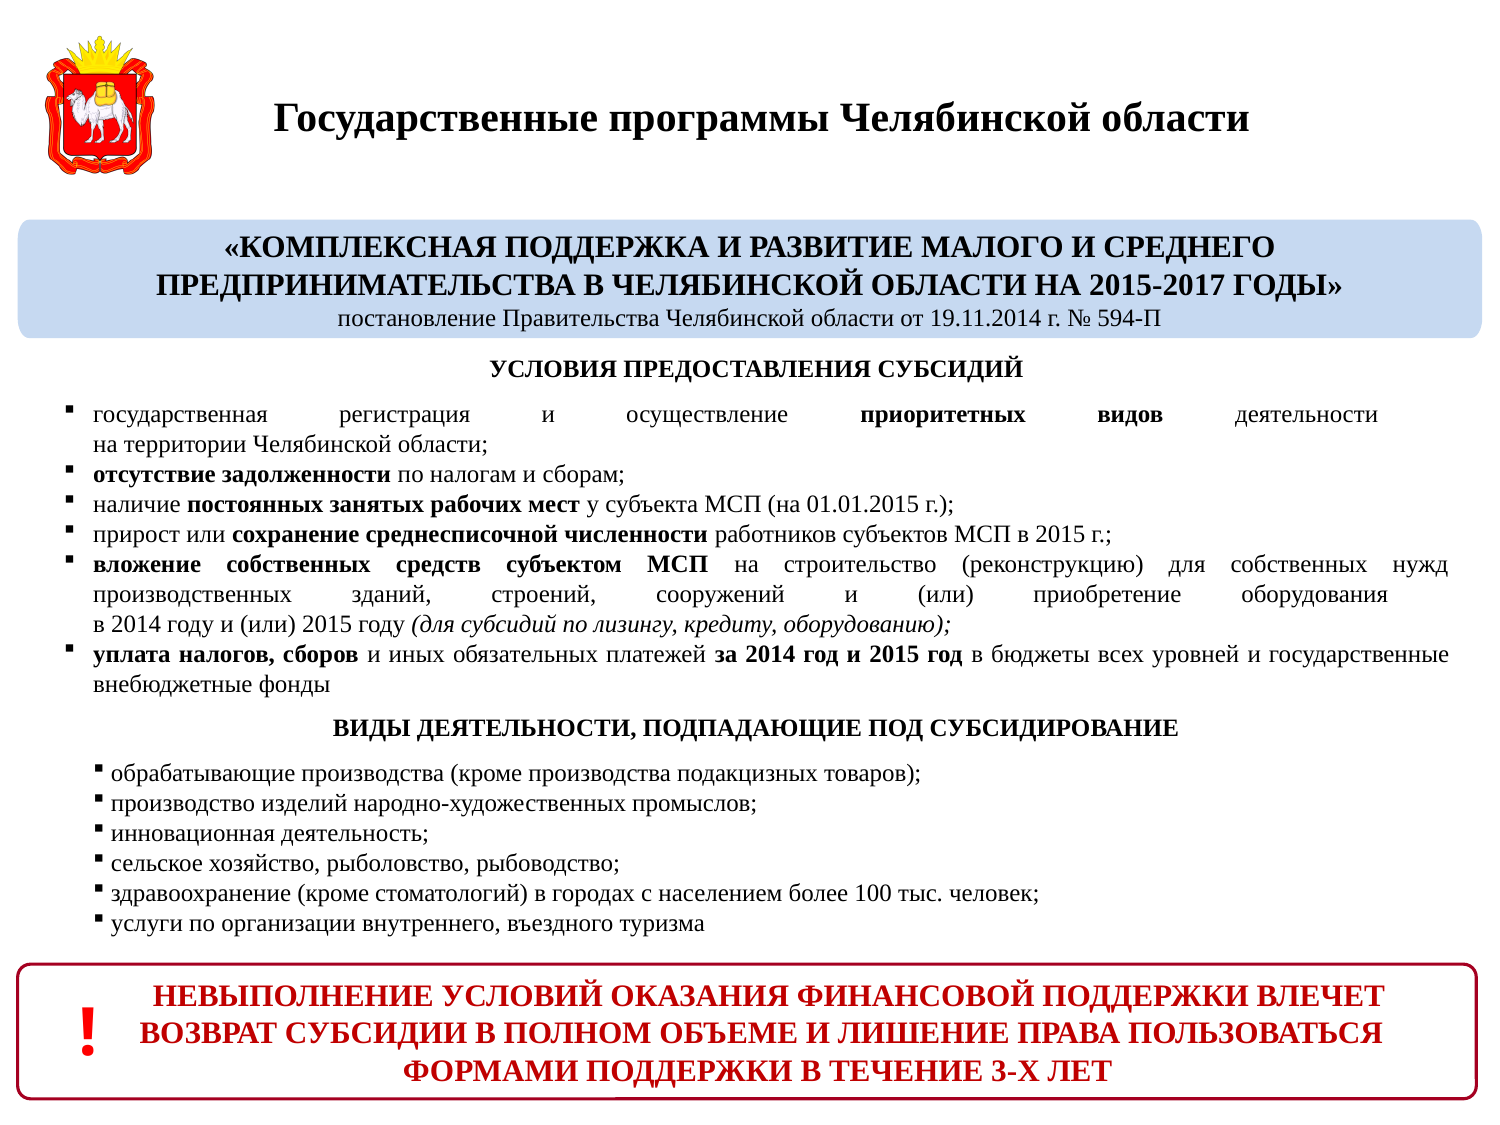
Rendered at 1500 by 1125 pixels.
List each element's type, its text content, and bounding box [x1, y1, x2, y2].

picture [44, 35, 155, 175]
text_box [17, 963, 1477, 1101]
text_box Государственные программы Челябинской области [253, 88, 1270, 149]
text_box «КОМПЛЕКСНАЯ ПОДДЕРЖКА И РАЗВИТИЕ МАЛОГО И СРЕДНЕГО ПРЕДПРИНИМАТЕЛЬСТВА В ЧЕЛЯБИНСКОЙ ОБЛАСТИ НА 2015-2017 ГОДЫ» постановление Правительства Челябинской области от 19.11.2014 г. № 594-П [15, 217, 1485, 341]
text_box УСЛОВИЯ ПРЕДОСТАВЛЕНИЯ СУБСИДИЙ государственная регистрация и осуществление приоритетных видов деятельности на территории Челябинской области; отсутствие задолженности по налогам и сборам; наличие постоянных занятых рабочих мест у субъекта МСП (на 01.01.2015 г.); прирост или сохранение среднесписочной численности работников субъектов МСП в 2015 г.; вложение собственных средств субъектом МСП на строительство (реконструкцию) для собственных нужд производственных зданий, строений, сооружений и (или) приобретение оборудования в 2014 году и (или) 2015 году (для субсидий по лизингу, кредиту, оборудованию); уплата налогов, сборов и иных обязательных платежей за 2014 год и 2015 год в бюджеты всех уровней и государственные внебюджетные фонды ВИДЫ ДЕЯТЕЛЬНОСТИ, ПОДПАДАЮЩИЕ ПОД СУБСИДИРОВАНИЕ обрабатывающие производства (кроме производства подакцизных товаров); производство изделий народно-художественных промыслов; инновационная деятельность; сельское хозяйство, рыболовство, рыбоводство; здравоохранение (кроме стоматологий) в городах с населением более 100 тыс. человек; услуги по организации внутреннего, въездного туризма [17, 349, 1465, 963]
